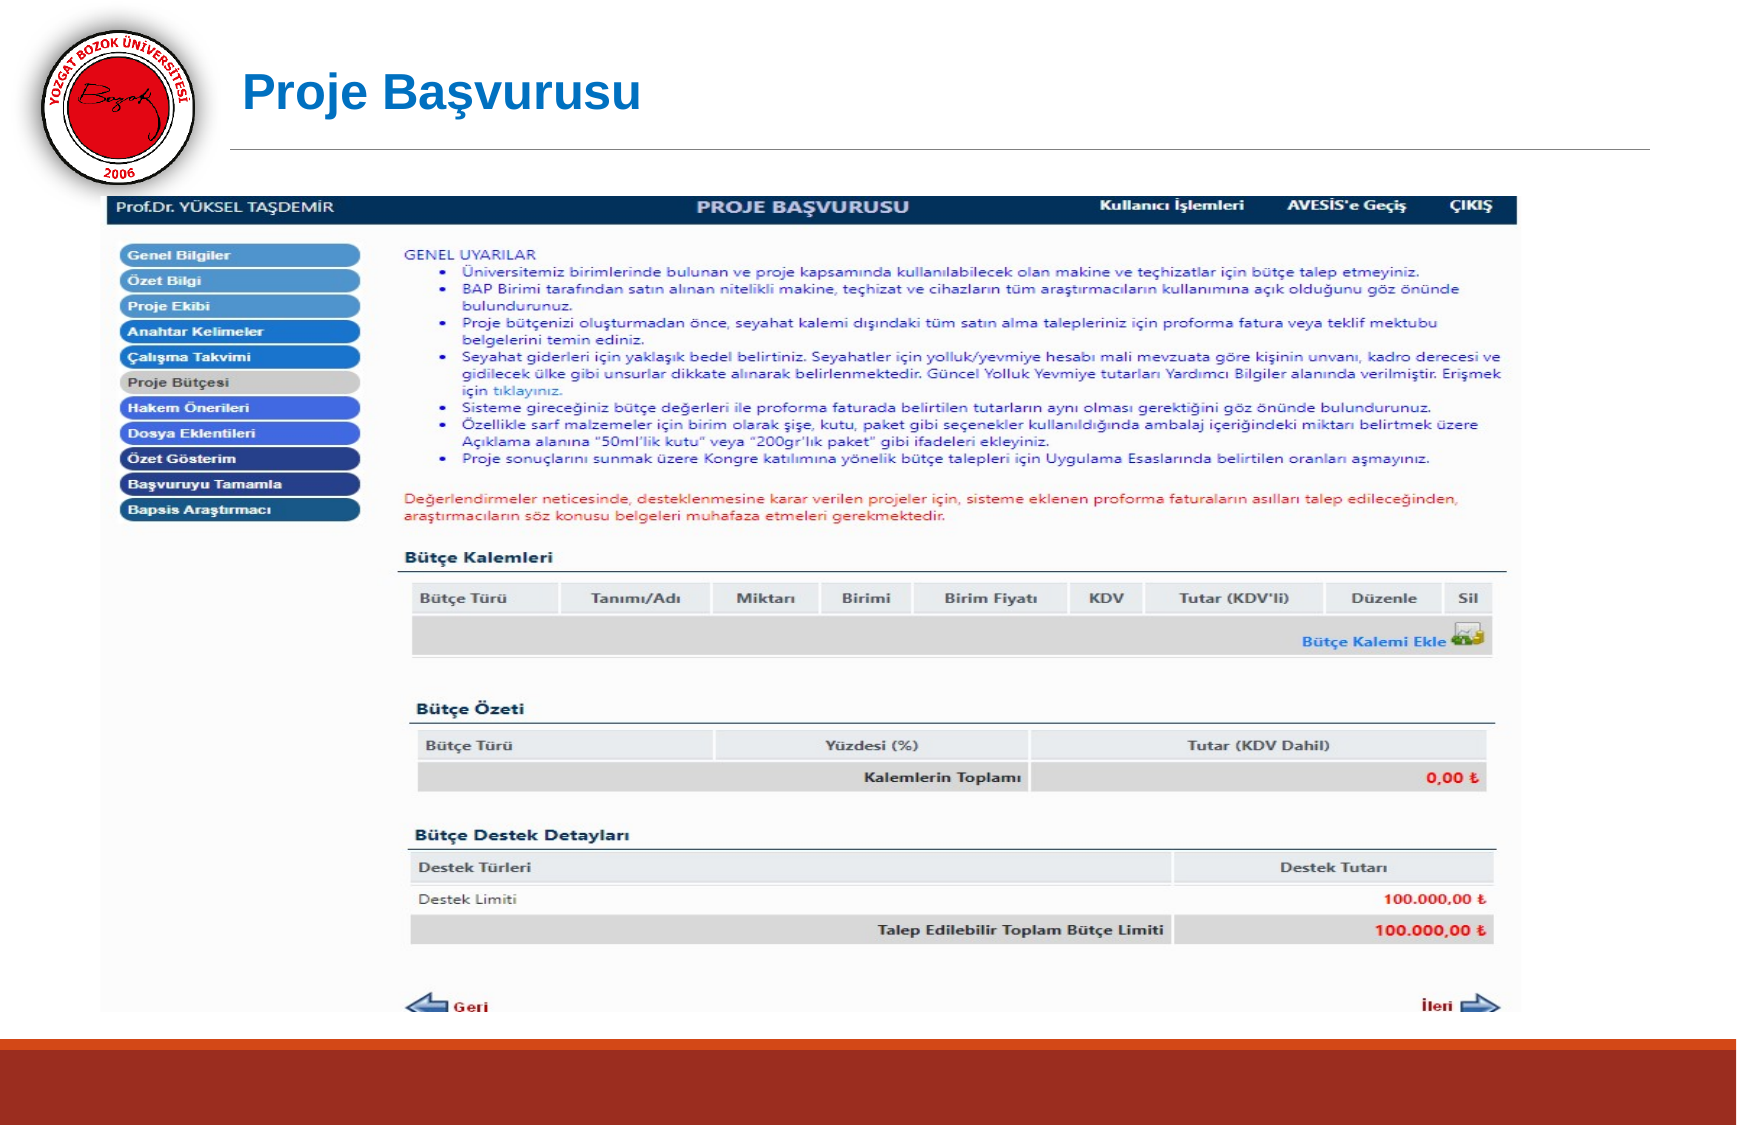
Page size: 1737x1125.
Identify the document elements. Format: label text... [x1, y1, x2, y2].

picture [99, 195, 1522, 1012]
text_box Proje Başvurusu [242, 30, 1404, 120]
picture [41, 30, 195, 185]
